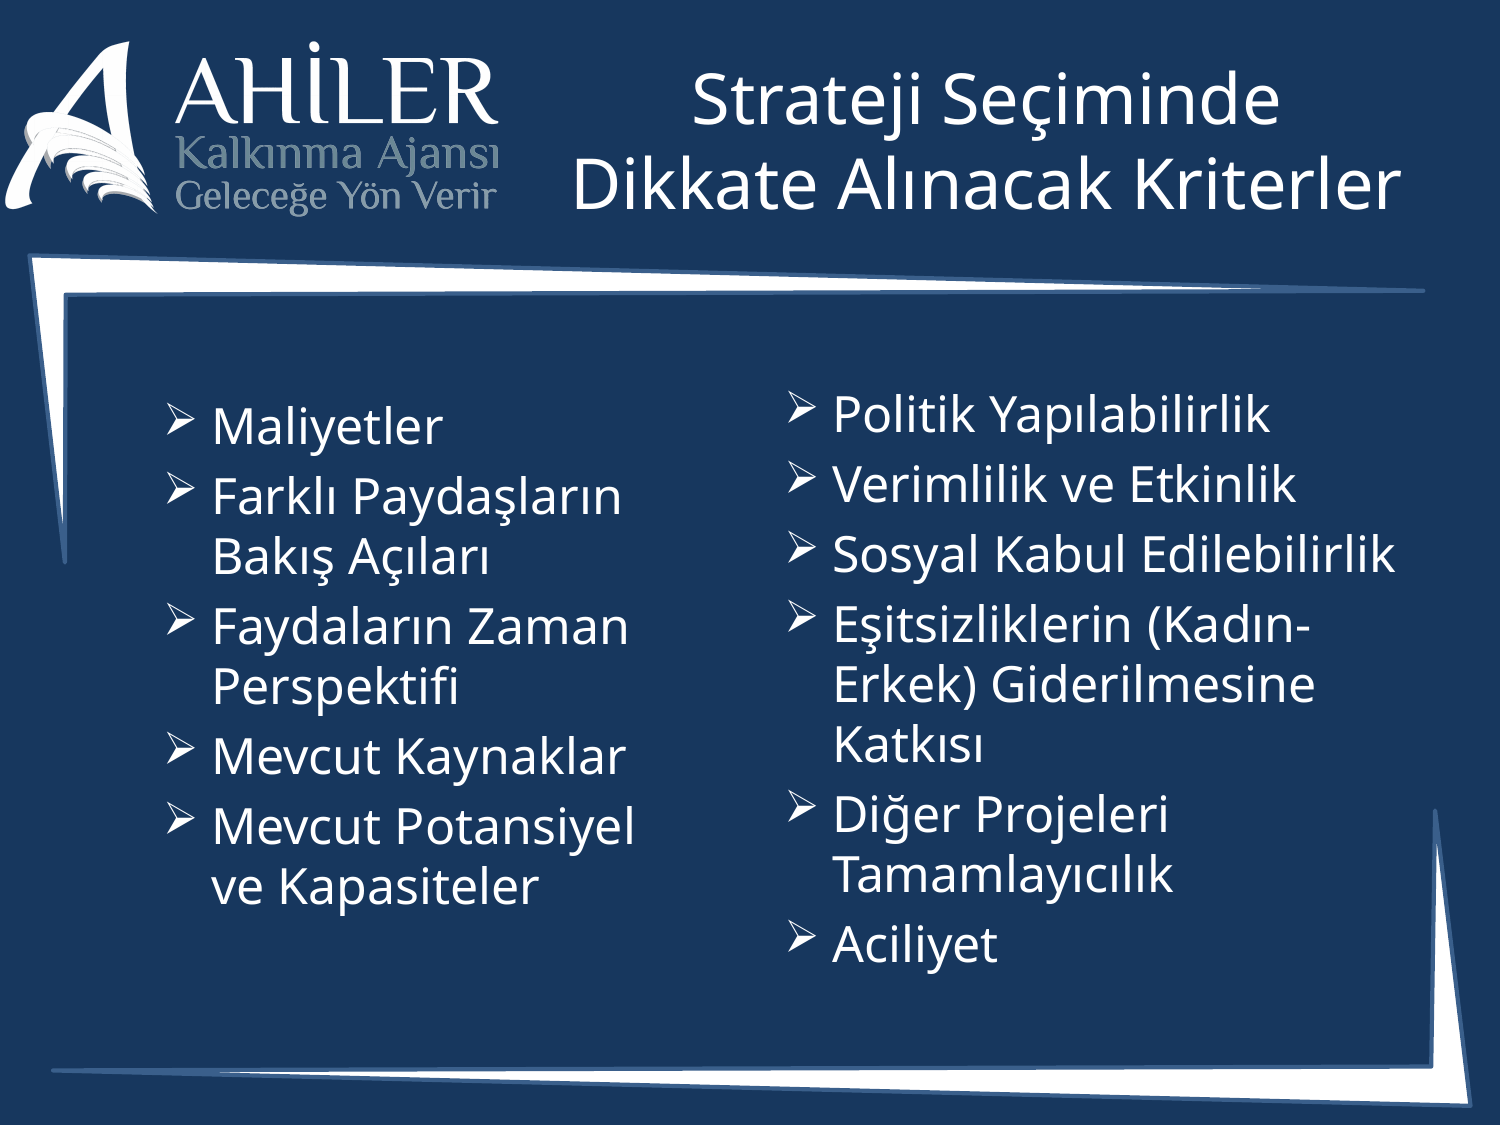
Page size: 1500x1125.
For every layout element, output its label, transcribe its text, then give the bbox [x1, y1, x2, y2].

title Strateji Seçiminde Dikkate Alınacak Kriterler [549, 45, 1425, 233]
picture [0, 30, 514, 227]
text_box Politik Yapılabilirlik Verimlilik ve Etkinlik Sosyal Kabul Edilebilirlik Eşitsizliklerin (Kadın-Erkek) Giderilmesine Katkısı Diğer Projeleri Tamamlayıcılık Aciliyet [738, 374, 1465, 1007]
text_box Maliyetler Farklı Paydaşların Bakış Açıları Faydaların Zaman Perspektifi Mevcut Kaynaklar Mevcut Potansiyel ve Kapasiteler [117, 363, 695, 915]
